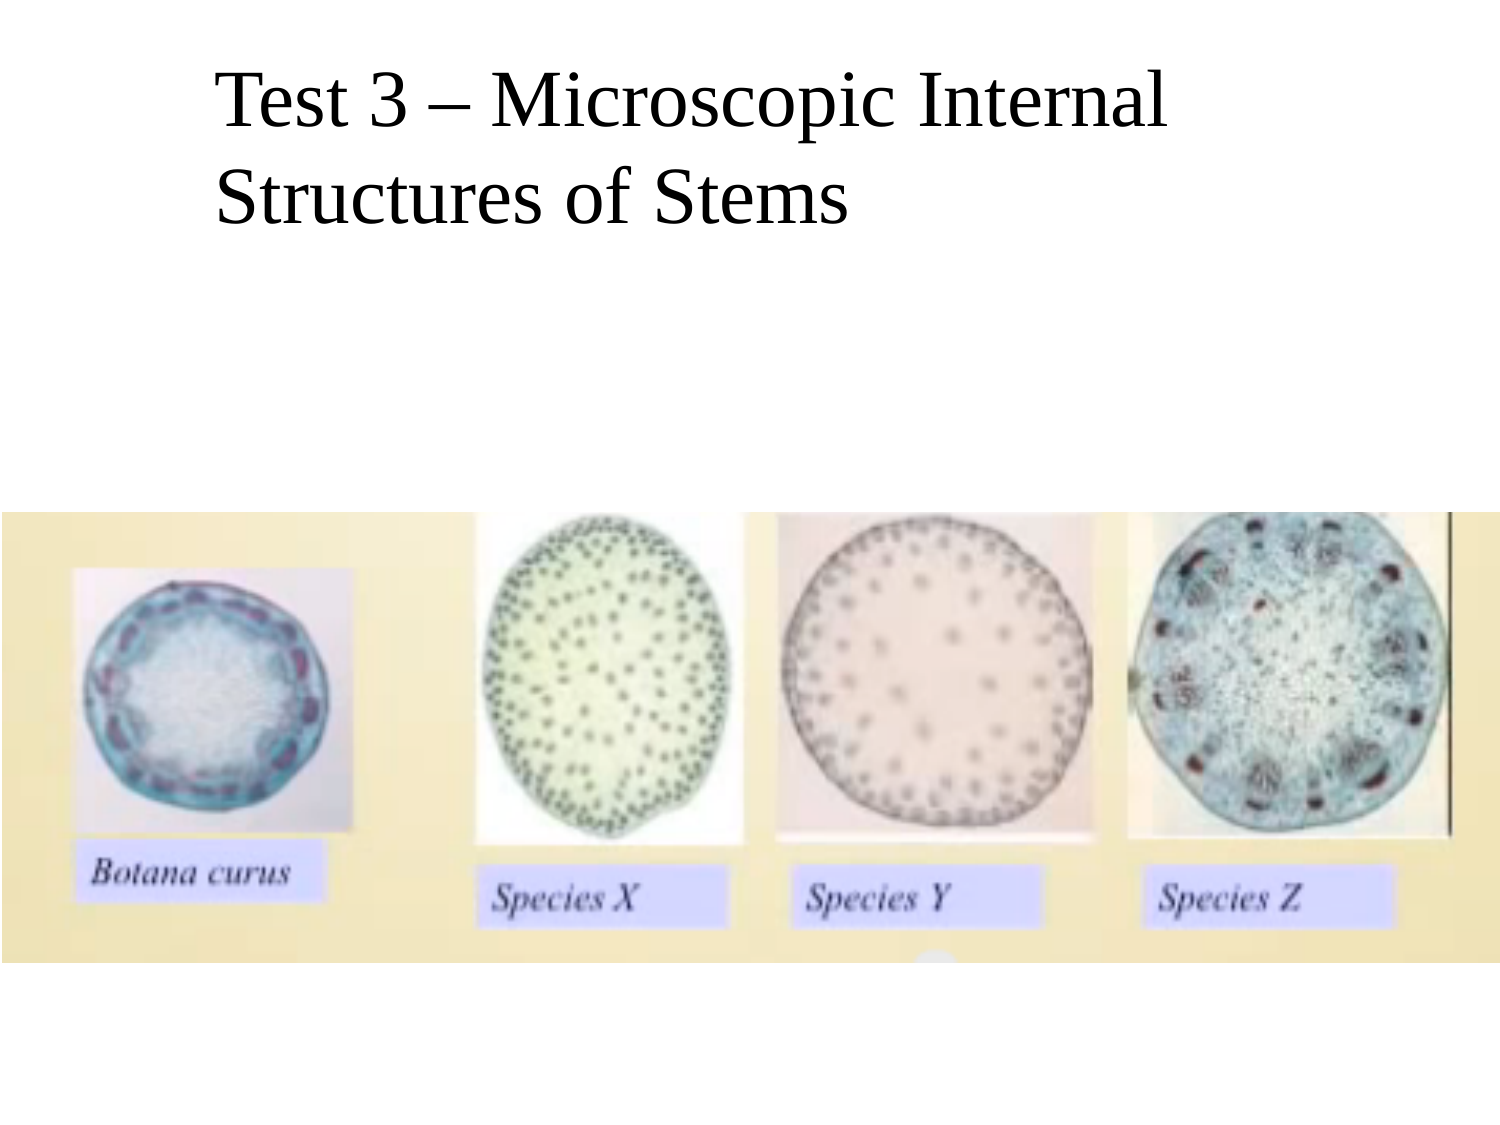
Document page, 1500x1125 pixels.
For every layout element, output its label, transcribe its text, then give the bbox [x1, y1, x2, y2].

picture [1, 512, 1500, 963]
text_box Test 3 – Microscopic Internal Structures of Stems [200, 37, 1425, 248]
